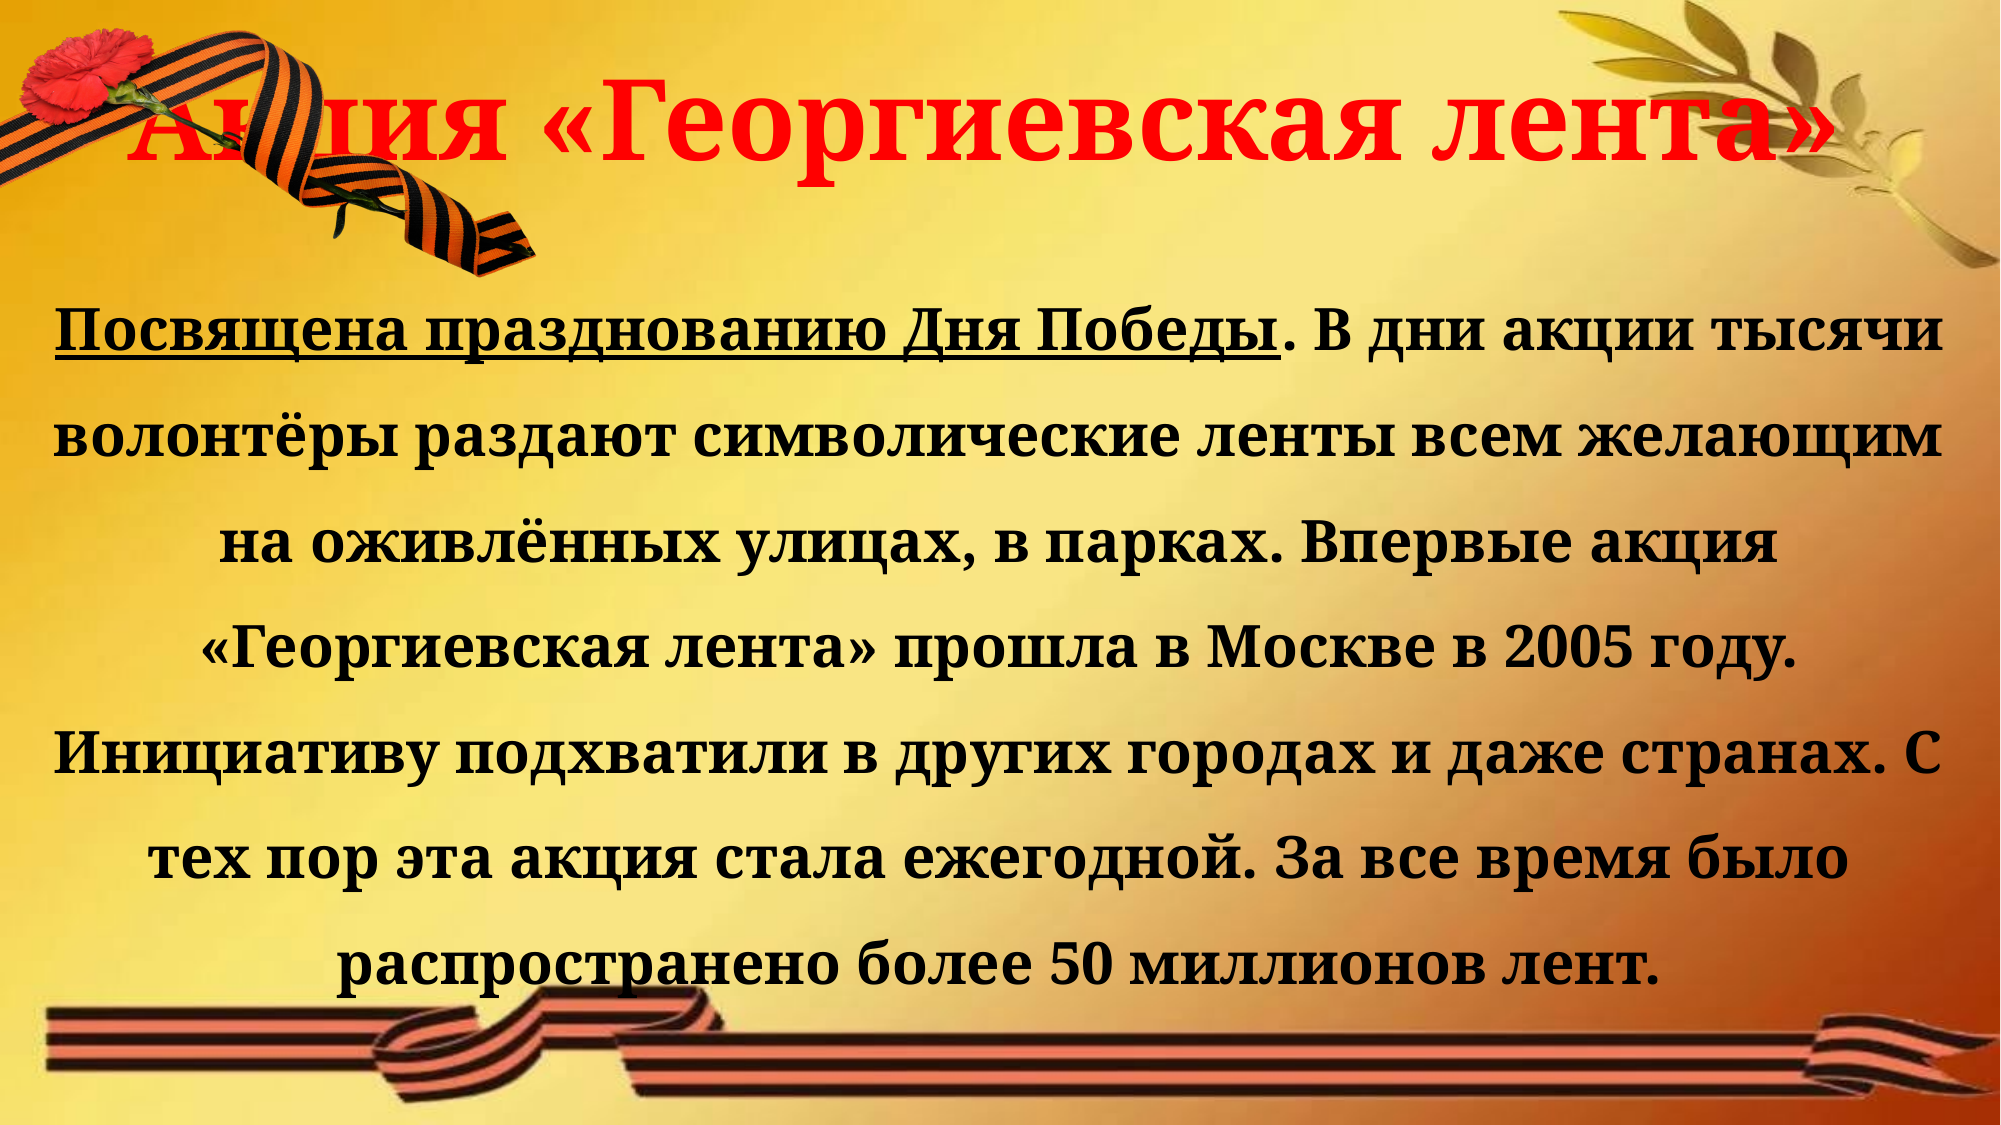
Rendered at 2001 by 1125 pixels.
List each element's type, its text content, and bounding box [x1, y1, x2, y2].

picture [0, 0, 2001, 1125]
title Акция «Георгиевская лента» [546, 15, 2000, 233]
list Посвящена празднованию Дня Победы. В дни акции тысячи волонтёры раздают символические ленты всем желающим на оживлённых улицах, в парках. Впервые акция «Георгиевская лента» прошла в Москве в 2005 году. Инициативу подхватили в других городах и даже странах. С тех пор эта акция стала ежегодной. За все время было распространено более 50 миллионов лент. [17, 249, 1983, 1025]
